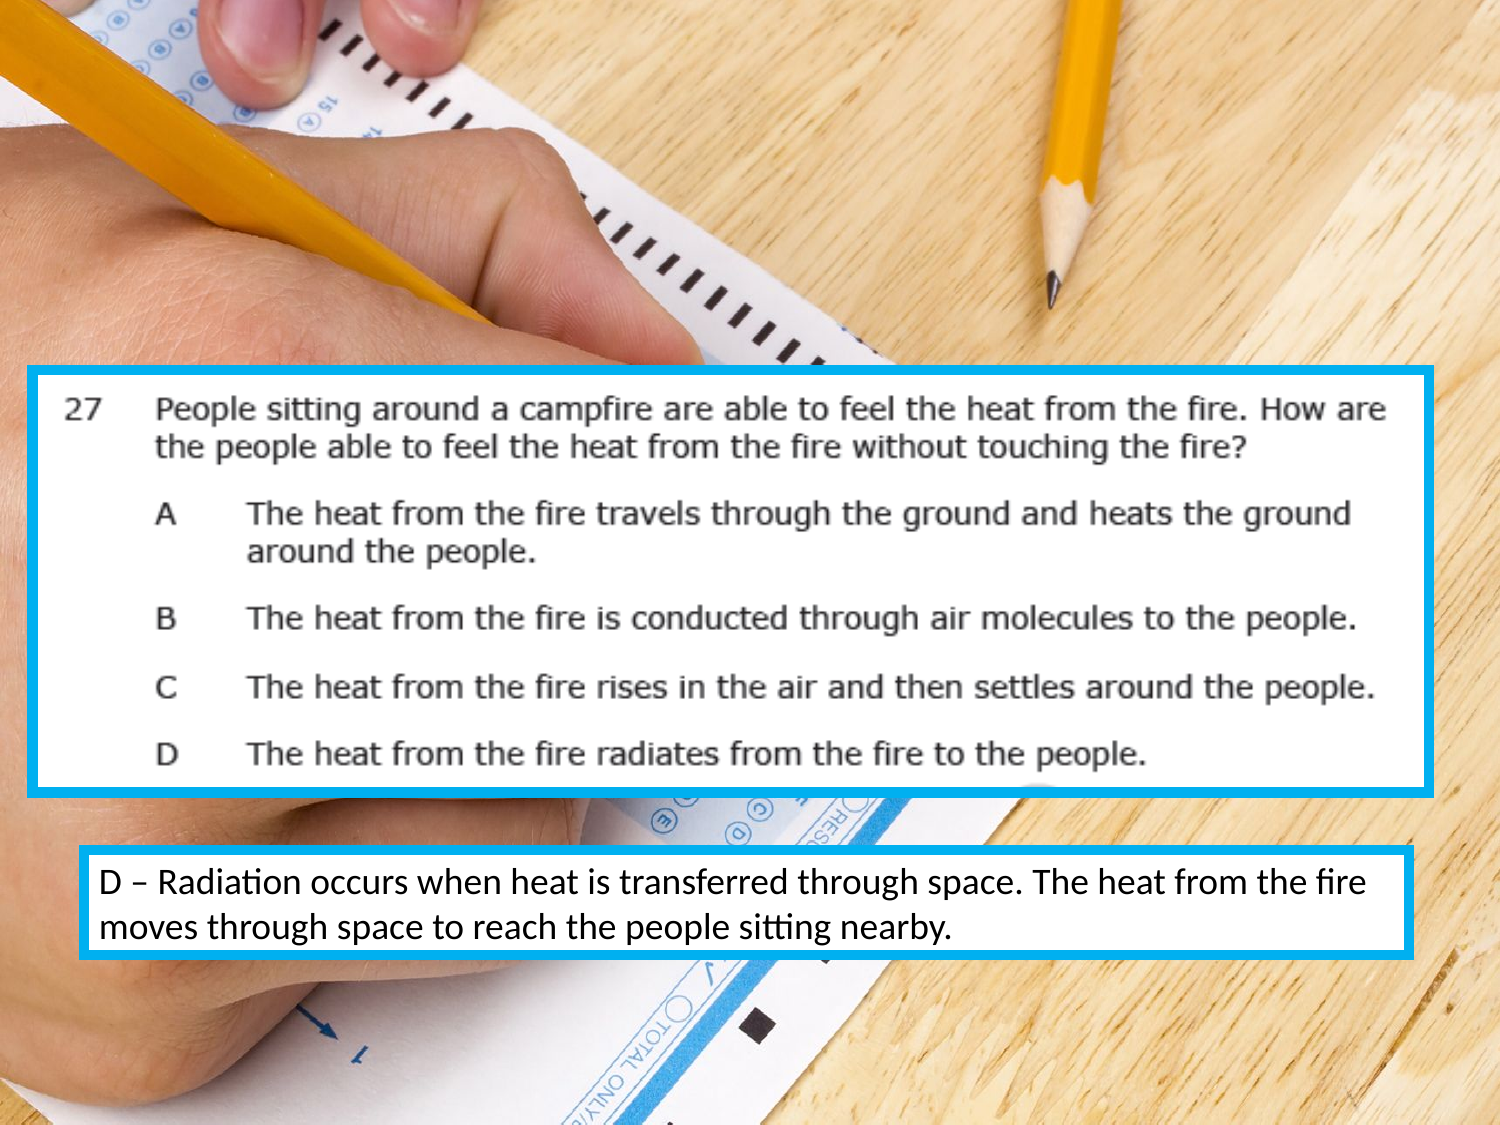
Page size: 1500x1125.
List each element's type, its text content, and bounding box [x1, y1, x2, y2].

picture [0, 0, 1500, 1125]
text_box D – Radiation occurs when heat is transferred through space. The heat from the fire moves through space to reach the people sitting nearby. [84, 850, 1410, 955]
